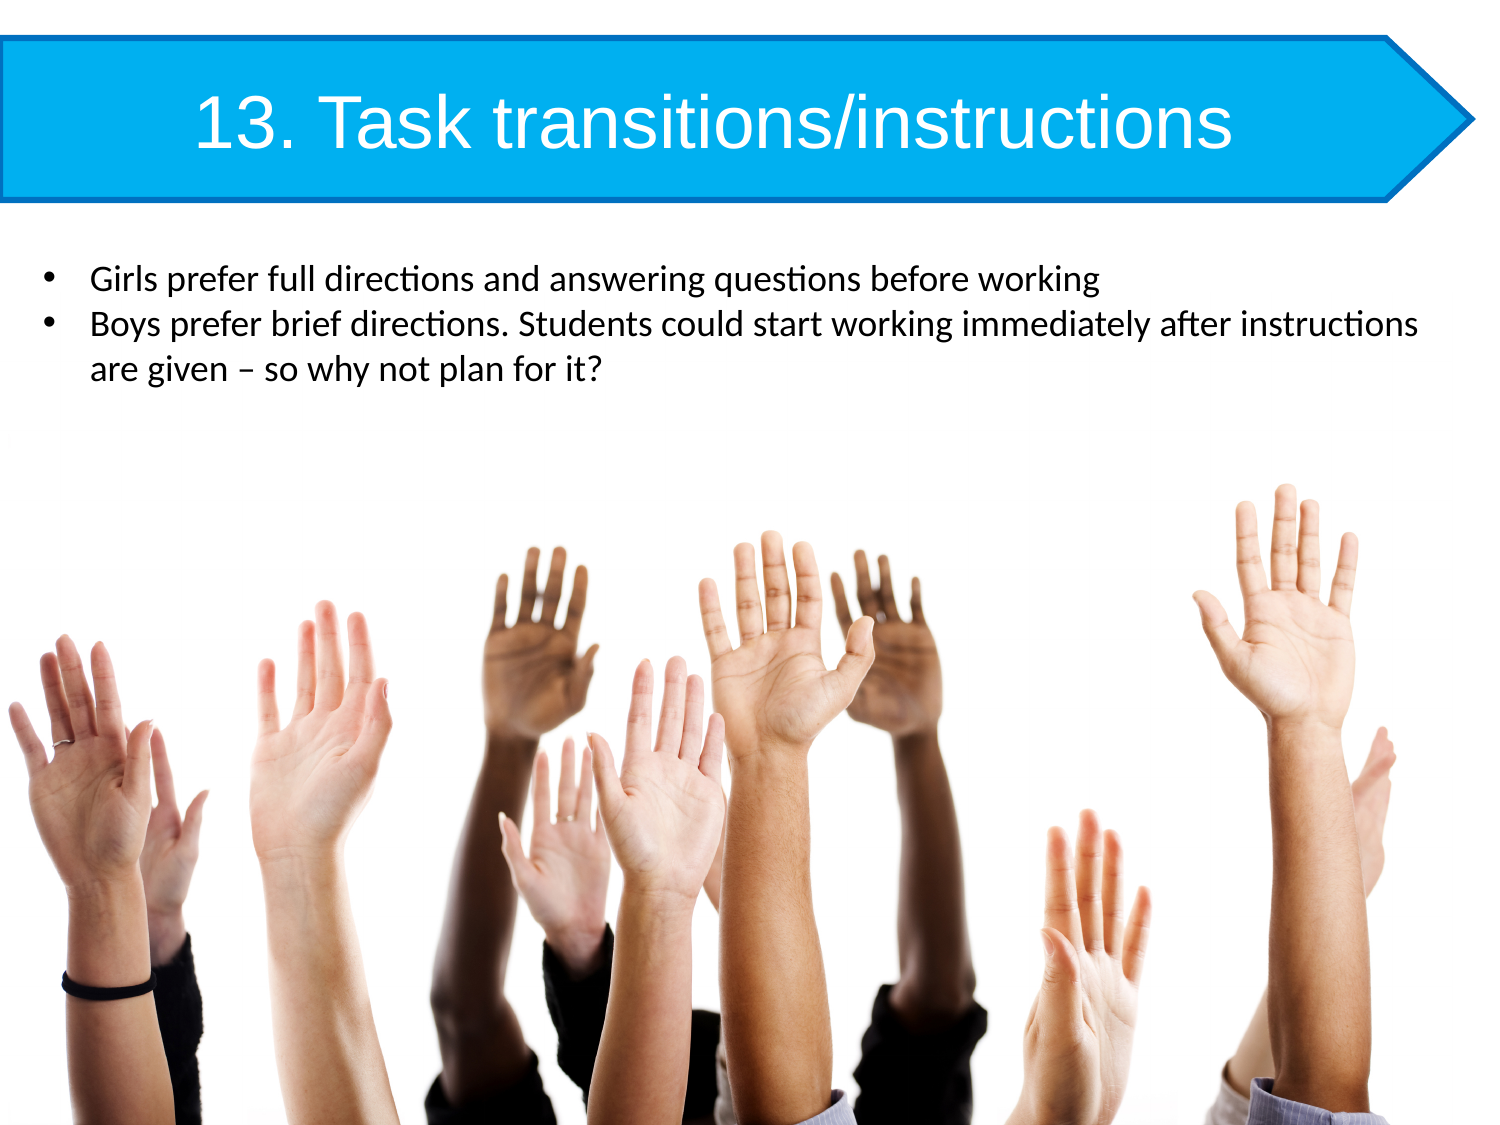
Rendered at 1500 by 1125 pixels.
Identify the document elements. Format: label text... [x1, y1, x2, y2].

text_box 13. Task transitions/instructions [0, 36, 1473, 201]
picture [0, 292, 1454, 1125]
text_box Girls prefer full directions and answering questions before working Boys prefer brief directions. Students could start working immediately after instructions are given – so why not plan for it? [28, 246, 1450, 292]
